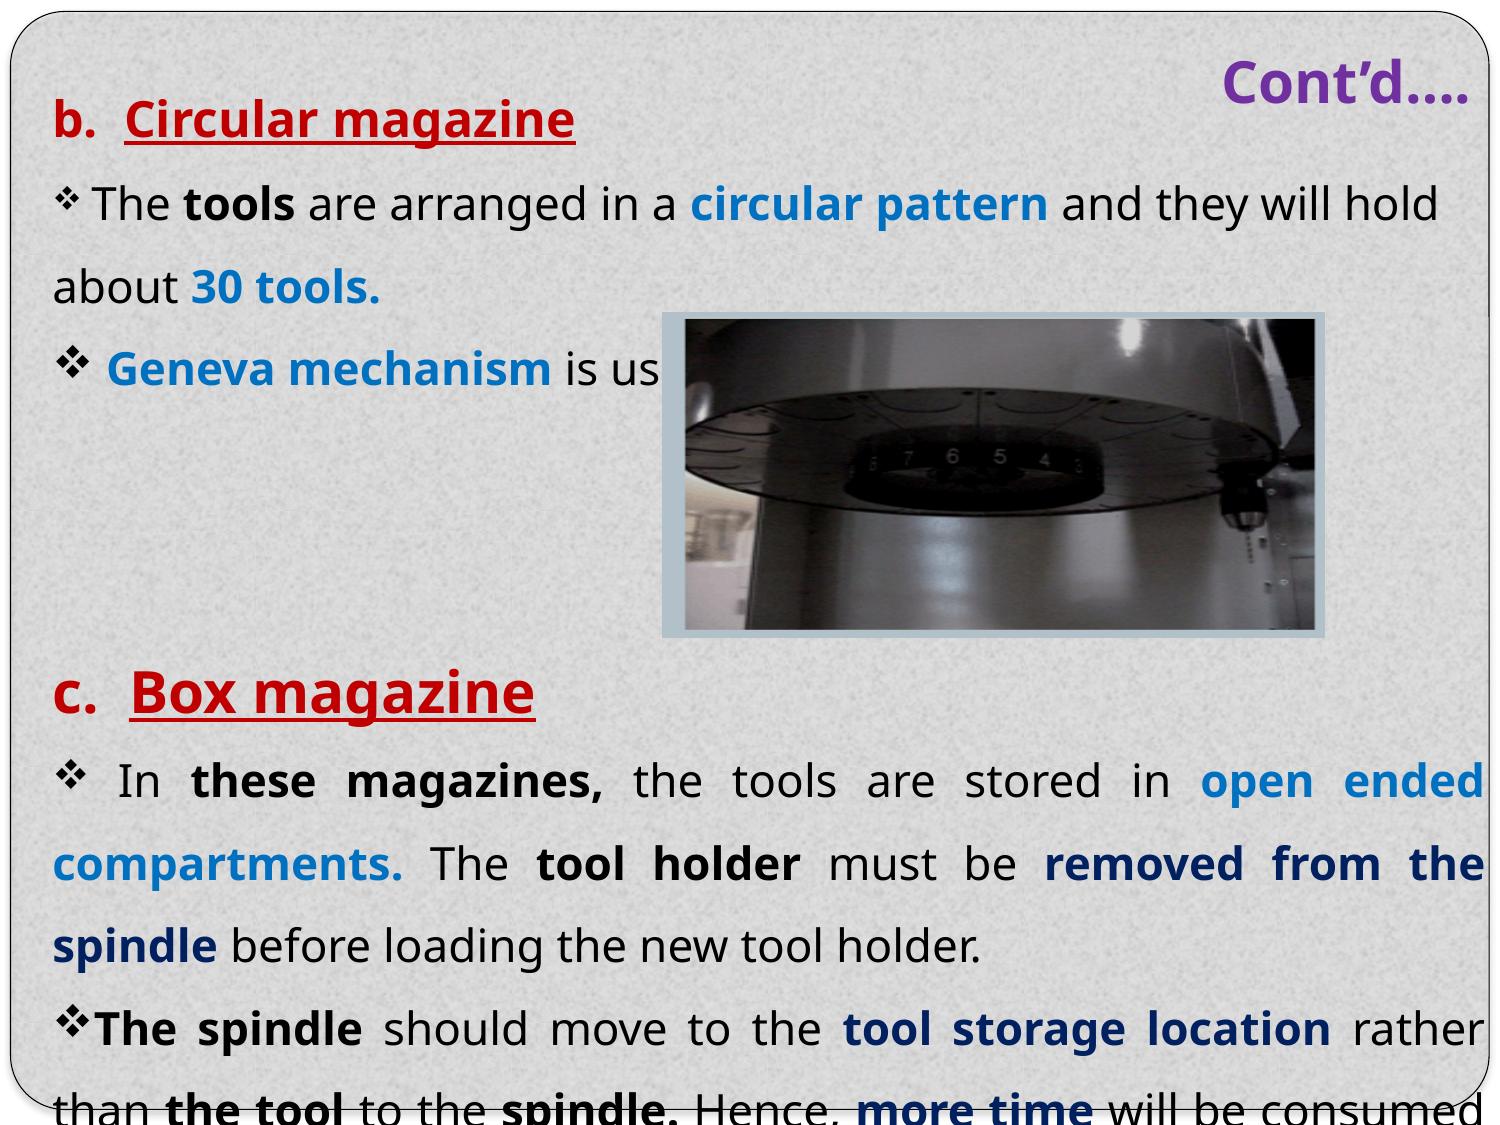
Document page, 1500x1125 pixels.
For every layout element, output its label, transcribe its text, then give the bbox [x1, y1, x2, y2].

text_box Cont’d…. [1206, 37, 1487, 123]
picture [662, 312, 1326, 638]
text_box b. Circular magazine The tools are arranged in a circular pattern and they will hold about 30 tools. Geneva mechanism is used for changing the tools. c. Box magazine In these magazines, the tools are stored in open ended compartments. The tool holder must be removed from the spindle before loading the new tool holder. The spindle should move to the tool storage location rather than the tool to the spindle. Hence, more time will be consumed in tool changing. [37, 50, 1500, 1125]
